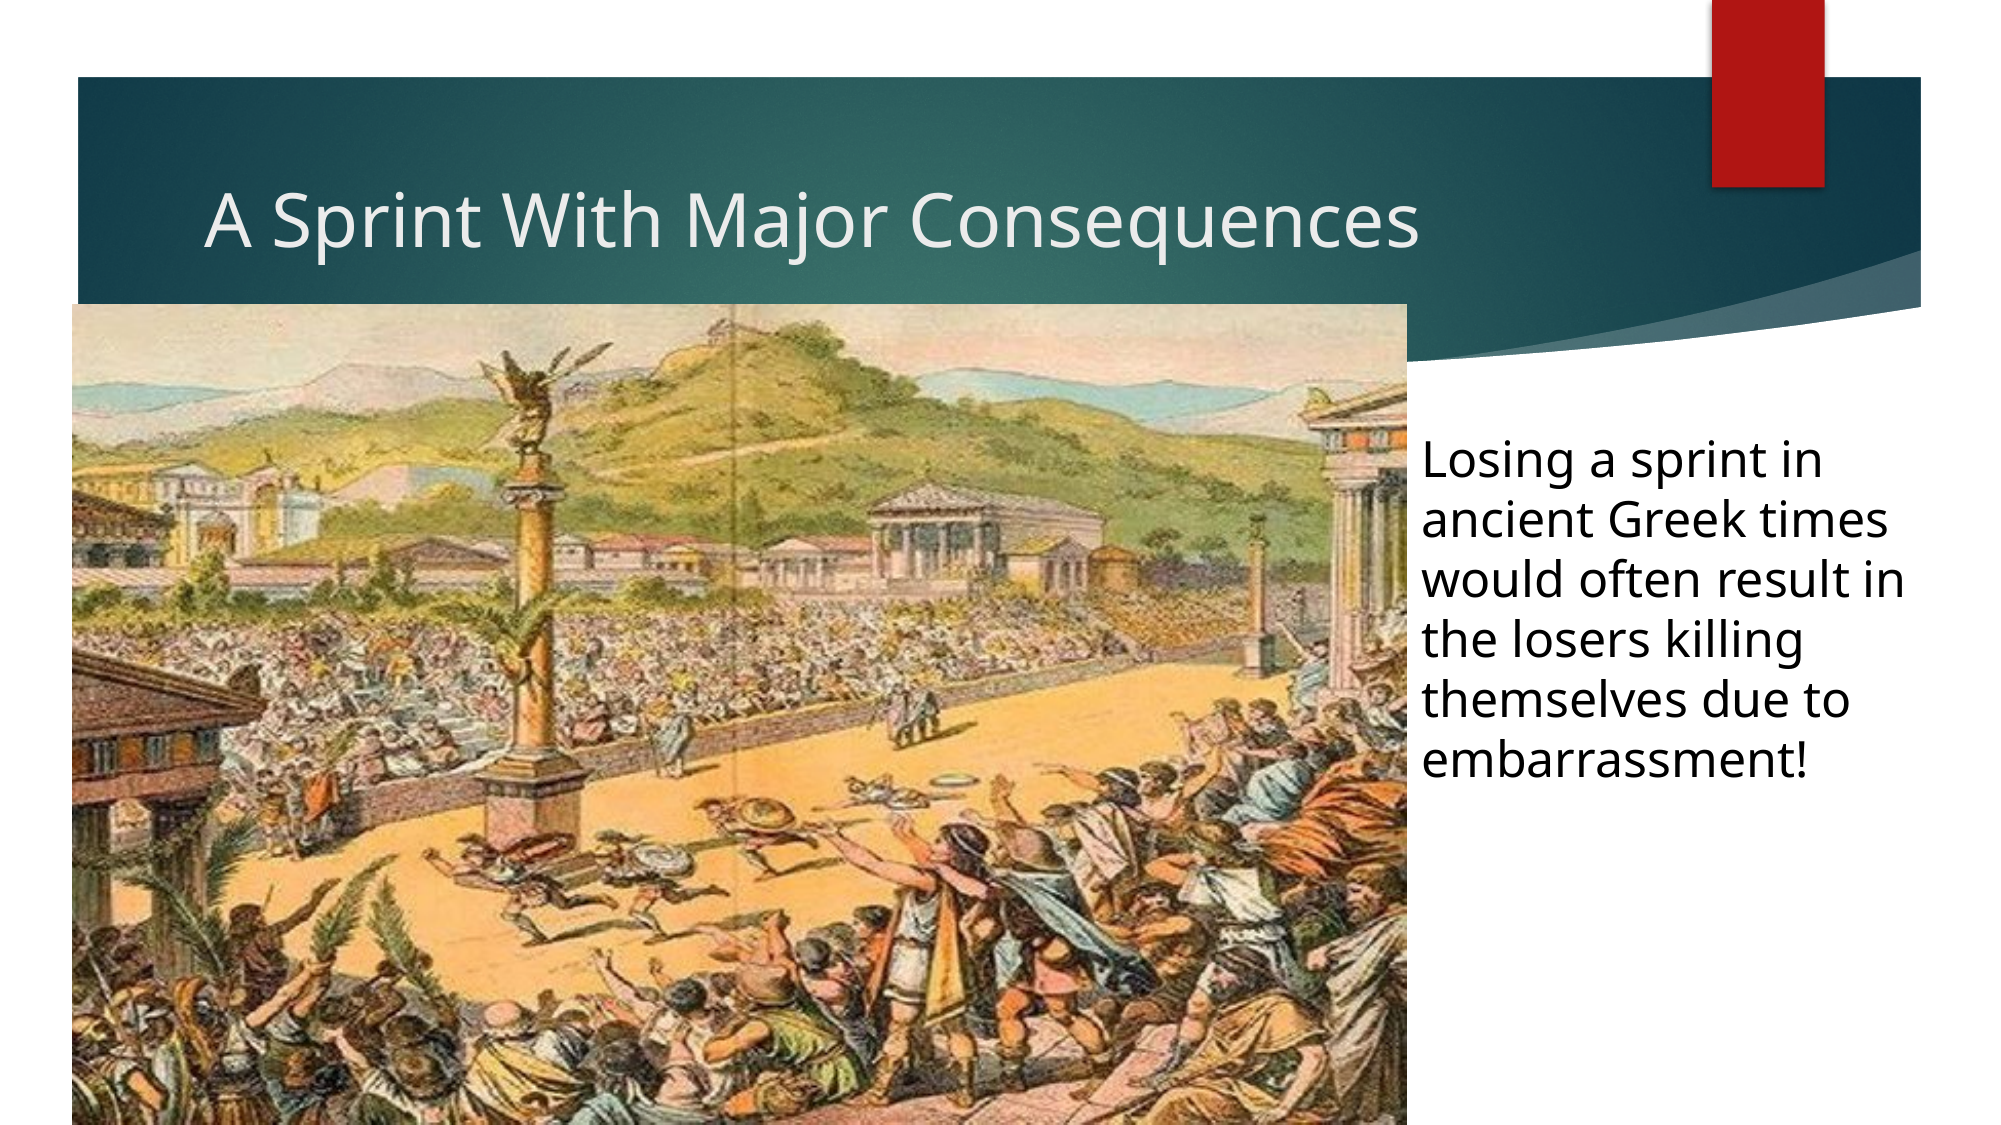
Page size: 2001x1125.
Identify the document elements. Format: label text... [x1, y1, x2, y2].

title A Sprint With Major Consequences [189, 159, 1638, 276]
text_box Losing a sprint in ancient Greek times would often result in the losers killing themselves due to embarrassment! [1411, 420, 2000, 795]
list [72, 303, 1407, 1125]
